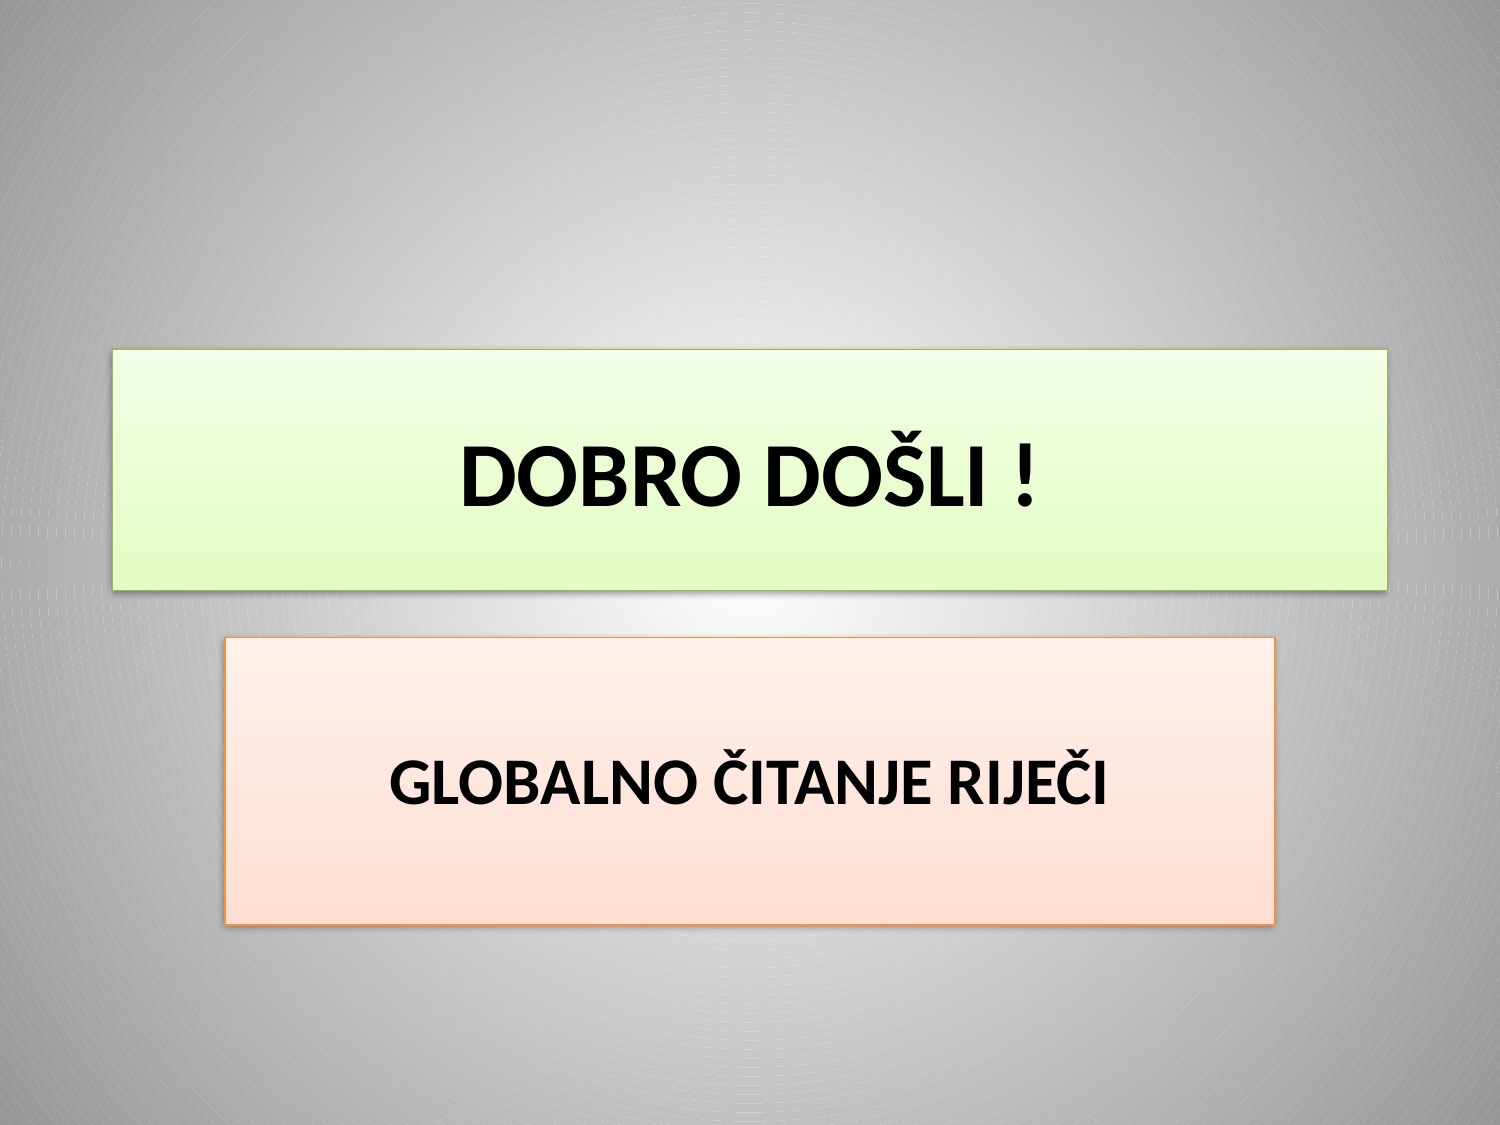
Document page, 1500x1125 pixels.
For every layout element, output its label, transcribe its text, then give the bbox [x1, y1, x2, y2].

title DOBRO DOŠLI ! [112, 349, 1388, 591]
subtitle GLOBALNO ČITANJE RIJEČI [224, 637, 1276, 926]
